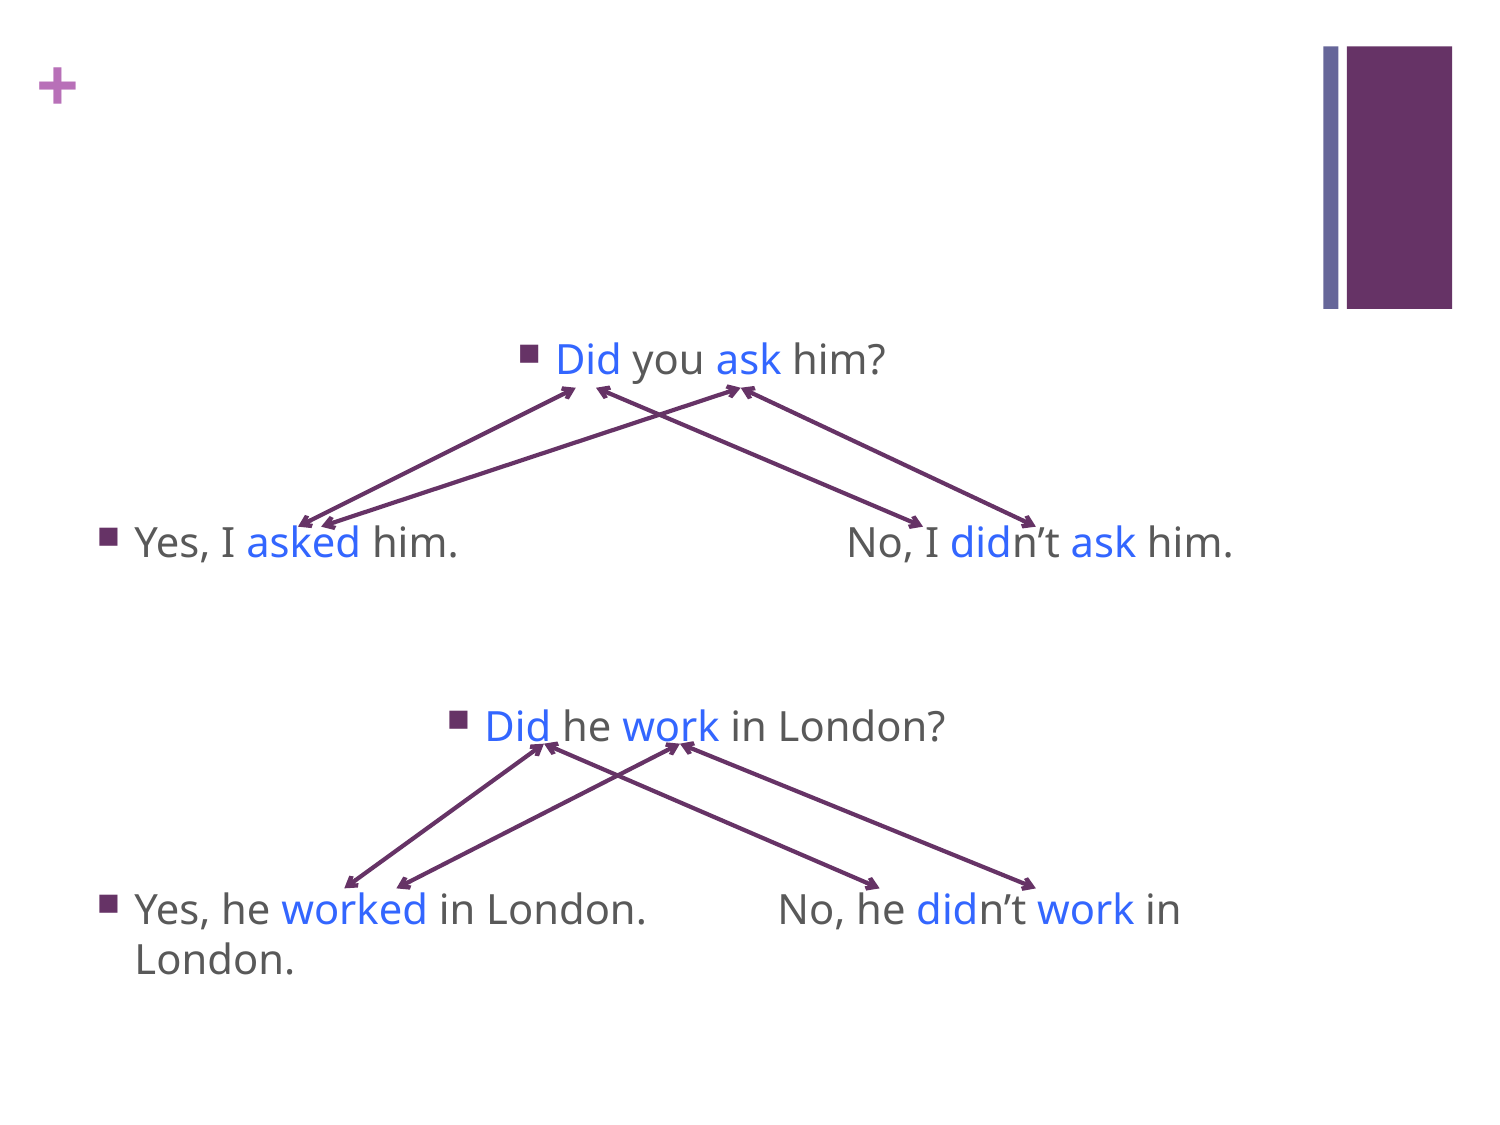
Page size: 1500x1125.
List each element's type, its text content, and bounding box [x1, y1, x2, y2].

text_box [395, 743, 540, 889]
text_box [543, 743, 676, 889]
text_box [679, 743, 1037, 889]
list Did you ask him? Yes, I asked him. No, I didn’t ask him. Did he work in London? Yes, he worked in London. No, he didn’t work in London. [81, 324, 1322, 1005]
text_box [343, 743, 392, 889]
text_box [320, 387, 592, 528]
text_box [595, 387, 737, 528]
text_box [297, 387, 317, 528]
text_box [740, 387, 1037, 528]
